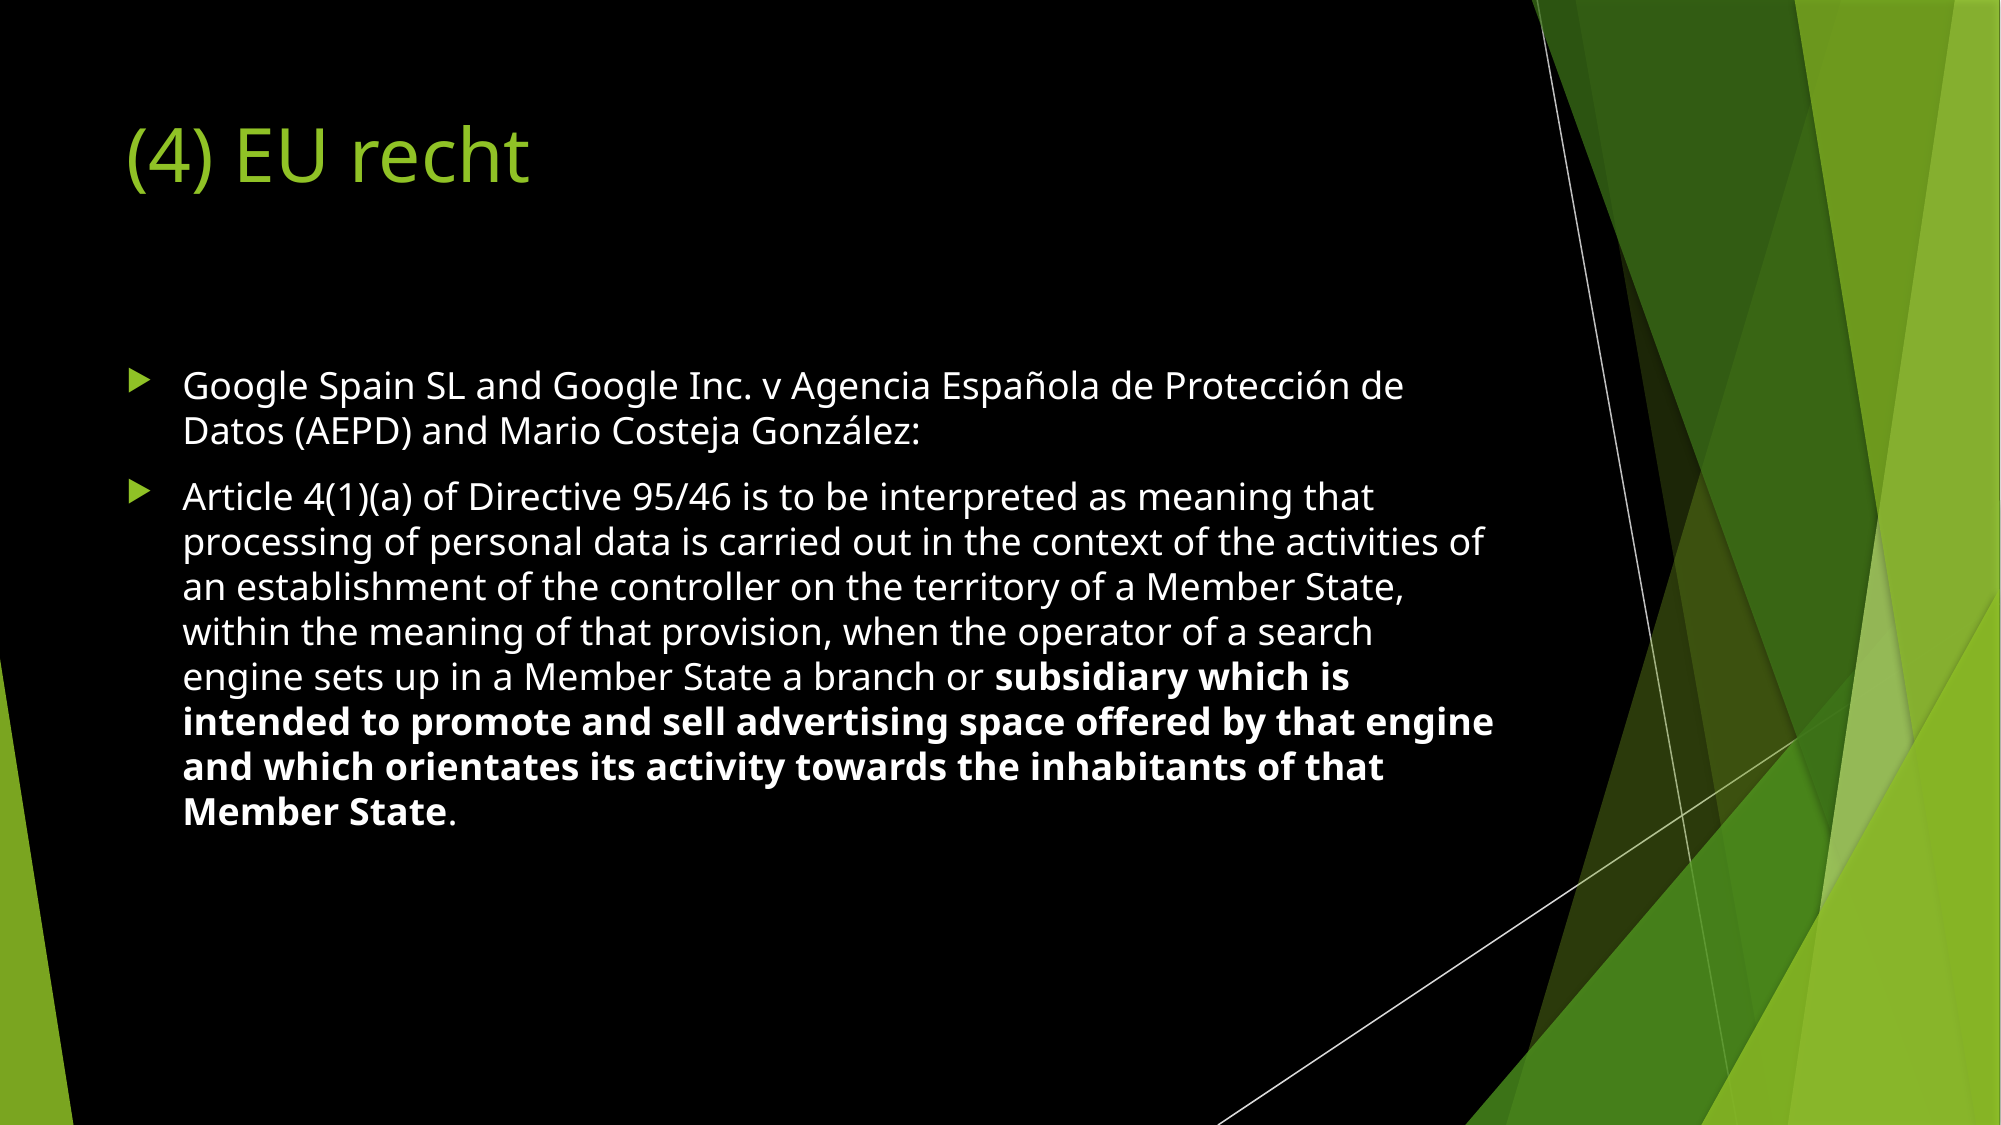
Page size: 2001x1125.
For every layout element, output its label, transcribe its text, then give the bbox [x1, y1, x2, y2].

list Google Spain SL and Google Inc. v Agencia Española de Protección de Datos (AEPD) and Mario Costeja González: Article 4(1)(a) of Directive 95/46 is to be interpreted as meaning that processing of personal data is carried out in the context of the activities of an establishment of the controller on the territory of a Member State, within the meaning of that provision, when the operator of a search engine sets up in a Member State a branch or subsidiary which is intended to promote and sell advertising space offered by that engine and which orientates its activity towards the inhabitants of that Member State. [111, 354, 1522, 992]
title (4) EU recht [111, 99, 1522, 317]
